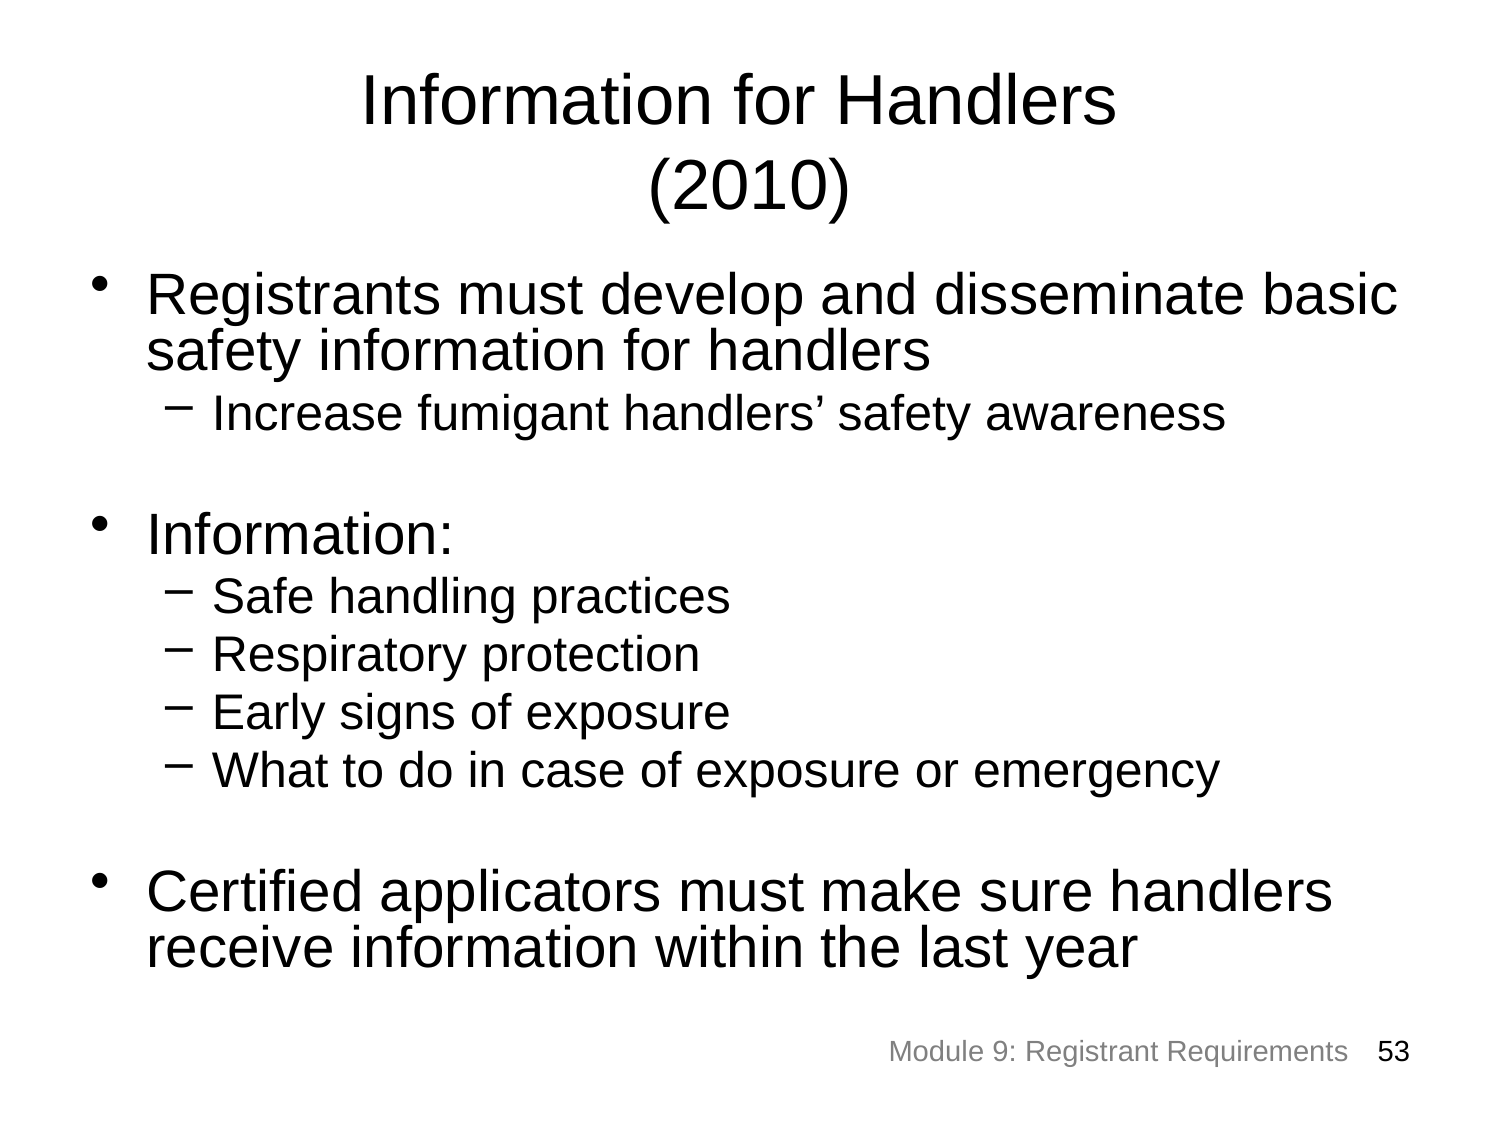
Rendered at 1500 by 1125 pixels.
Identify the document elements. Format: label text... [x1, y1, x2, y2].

title Information for Handlers (2010) [74, 44, 1426, 233]
text_box Module 9: Registrant Requirements [873, 1024, 1364, 1075]
text_box 53 [1074, 1024, 1425, 1103]
list Registrants must develop and disseminate basic safety information for handlers Increase fumigant handlers’ safety awareness Information: Safe handling practices Respiratory protection Early signs of exposure What to do in case of exposure or emergency Certified applicators must make sure handlers receive information within the last year [74, 262, 1426, 1006]
